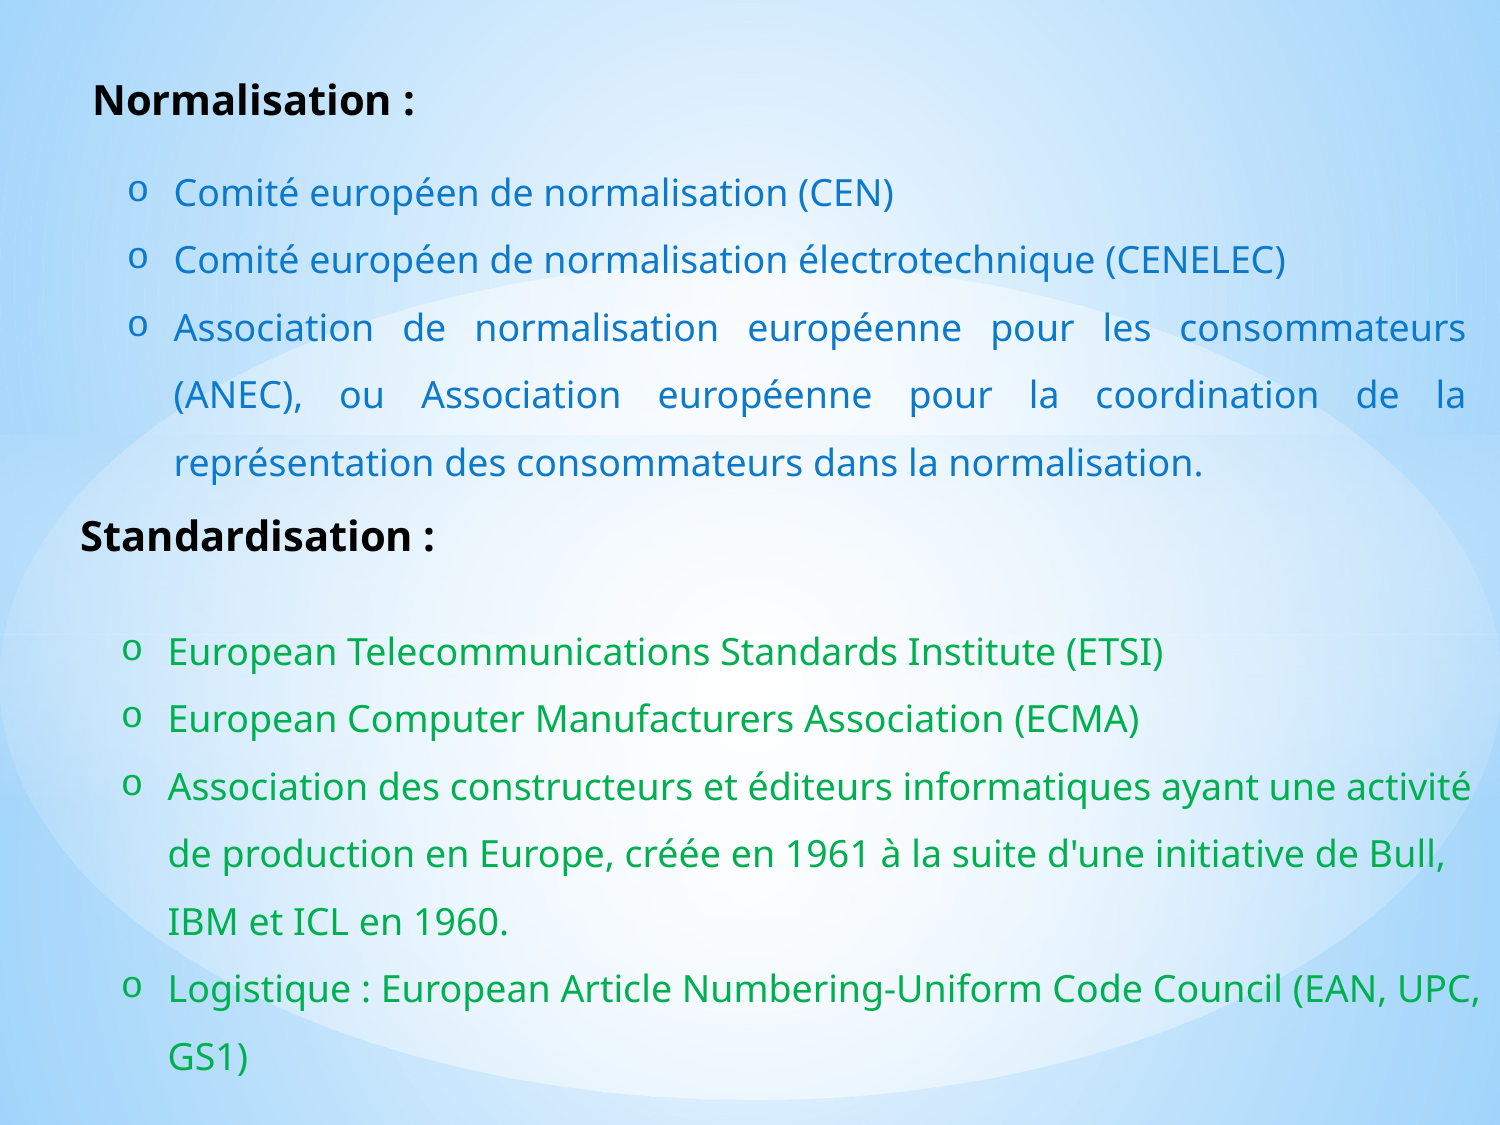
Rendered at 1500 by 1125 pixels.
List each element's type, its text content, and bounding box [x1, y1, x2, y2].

text_box European Telecommunications Standards Institute (ETSI) European Computer Manufacturers Association (ECMA) Association des constructeurs et éditeurs informatiques ayant une activité de production en Europe, créée en 1961 à la suite d'une initiative de Bull, IBM et ICL en 1960. Logistique : European Article Numbering-Uniform Code Council (EAN, UPC, GS1) [106, 597, 1500, 1086]
text_box Standardisation : [65, 501, 451, 567]
text_box Comité européen de normalisation (CEN) Comité européen de normalisation électrotechnique (CENELEC) Association de normalisation européenne pour les consommateurs (ANEC), ou Association européenne pour la coordination de la représentation des consommateurs dans la normalisation. [112, 138, 1483, 492]
text_box Normalisation : [77, 66, 430, 132]
